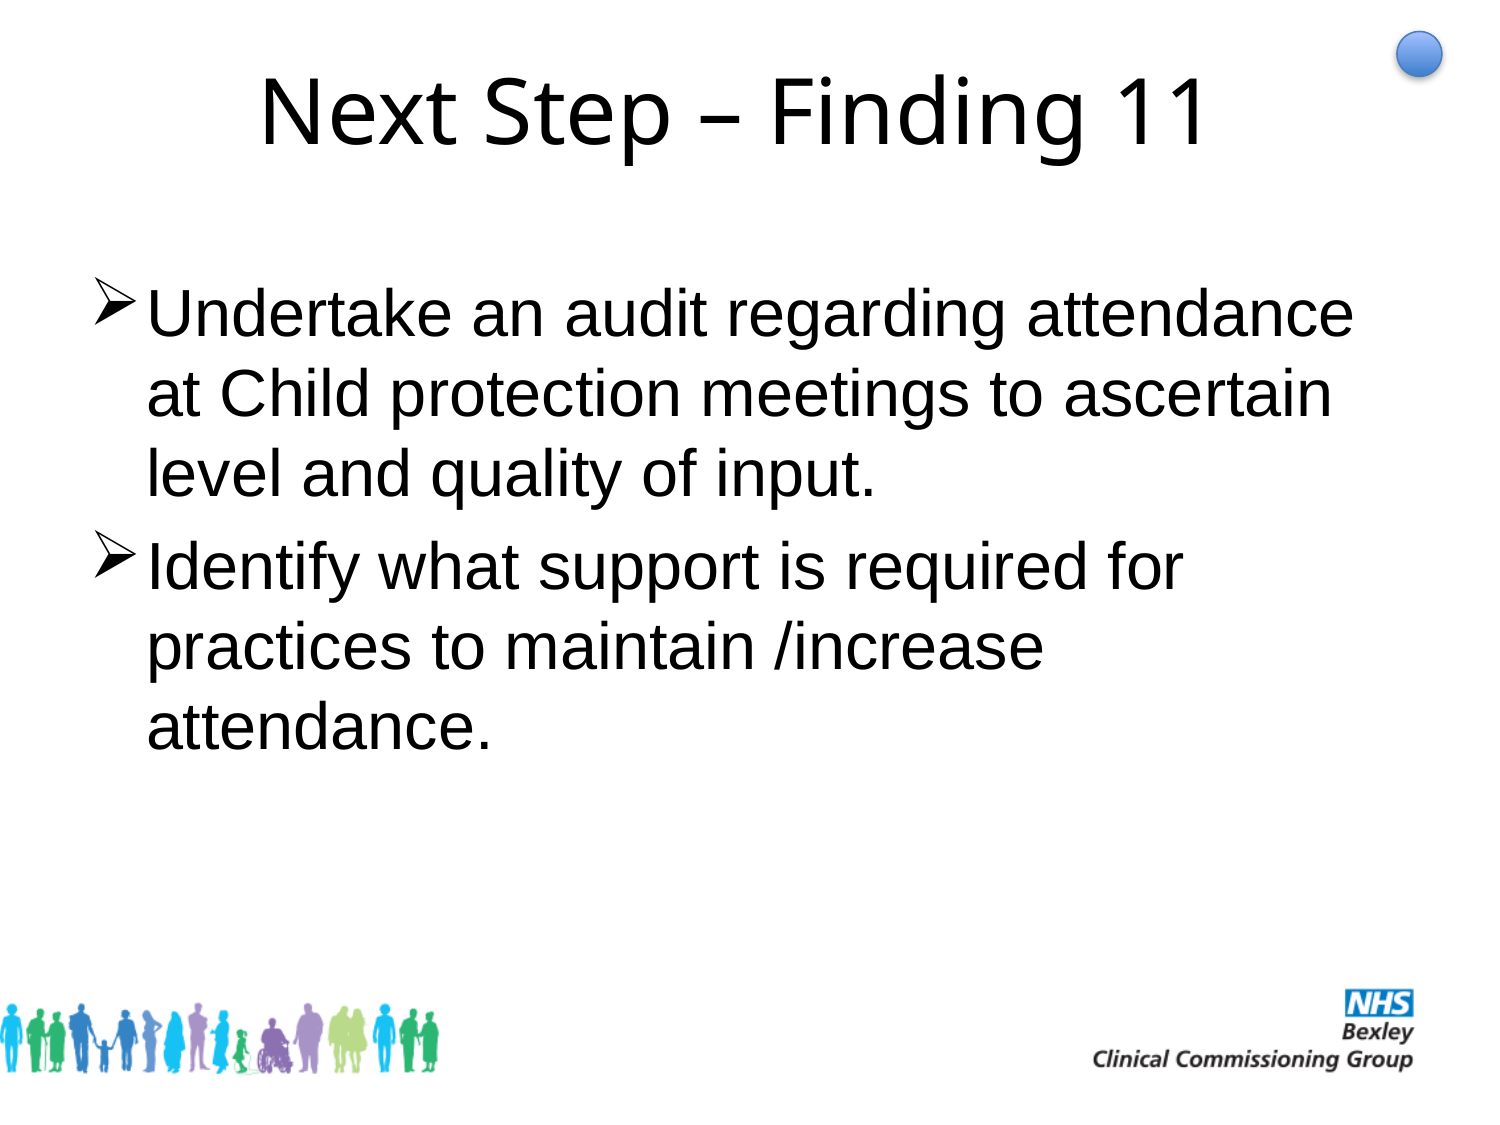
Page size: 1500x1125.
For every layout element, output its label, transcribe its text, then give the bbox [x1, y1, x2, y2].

title Next Step – Finding 11 [75, 45, 1425, 233]
list Undertake an audit regarding attendance at Child protection meetings to ascertain level and quality of input. Identify what support is required for practices to maintain /increase attendance. [75, 262, 1425, 1005]
picture [0, 953, 1500, 1125]
